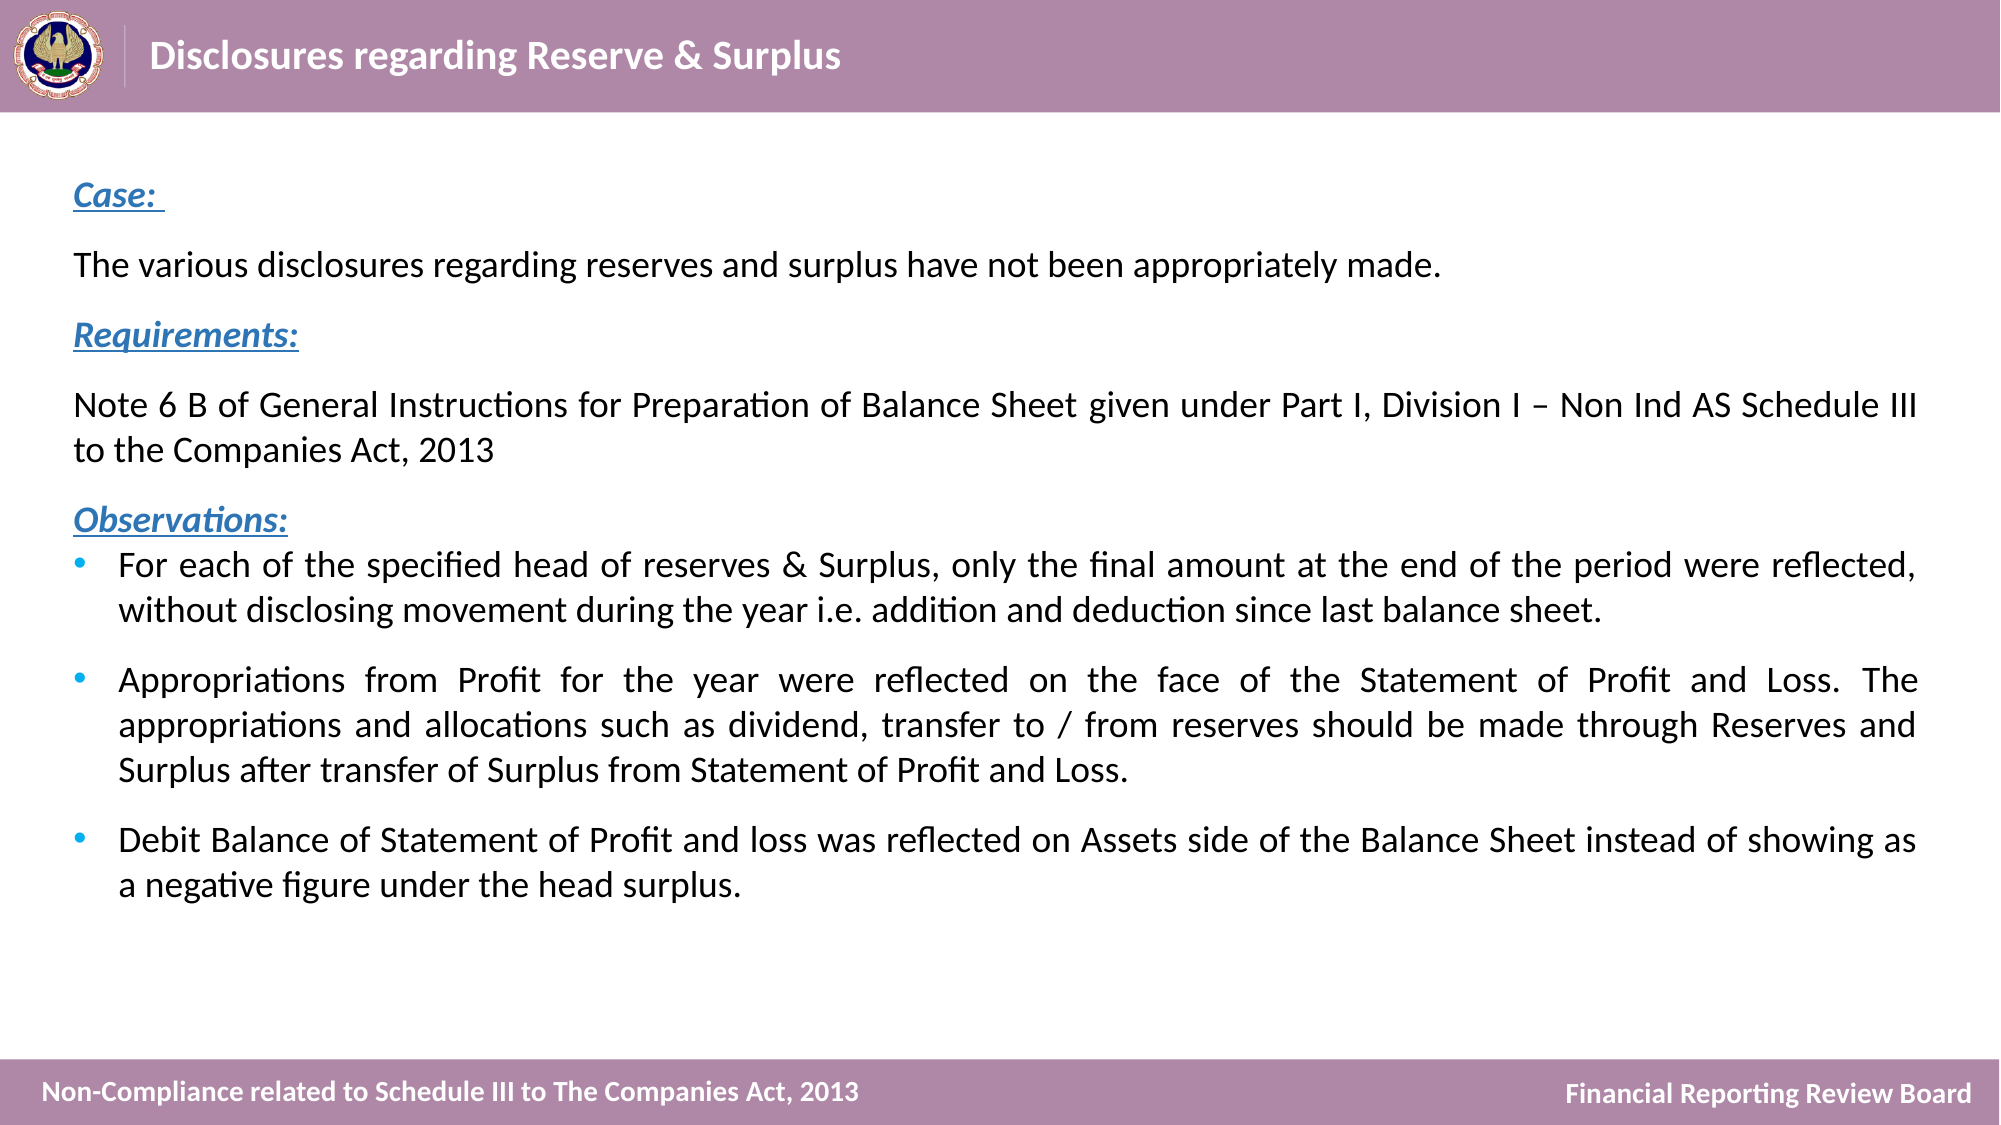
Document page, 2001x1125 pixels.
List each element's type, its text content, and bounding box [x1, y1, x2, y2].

text_box Non-Compliance related to Schedule III to The Companies Act, 2013 [26, 1065, 942, 1125]
list Case: The various disclosures regarding reserves and surplus have not been appropriately made. Requirements: Note 6 B of General Instructions for Preparation of Balance Sheet given under Part I, Division I – Non Ind AS Schedule III to the Companies Act, 2013 Observations: For each of the specified head of reserves & Surplus, only the final amount at the end of the period were reflected, without disclosing movement during the year i.e. addition and deduction since last balance sheet. Appropriations from Profit for the year were reflected on the face of the Statement of Profit and Loss. The appropriations and allocations such as dividend, transfer to / from reserves should be made through Reserves and Surplus after transfer of Surplus from Statement of Profit and Loss. Debit Balance of Statement of Profit and loss was reflected on Assets side of the Balance Sheet instead of showing as a negative figure under the head surplus. [58, 162, 1935, 1125]
picture [12, 9, 104, 100]
title Disclosures regarding Reserve & Surplus [138, 12, 1610, 100]
